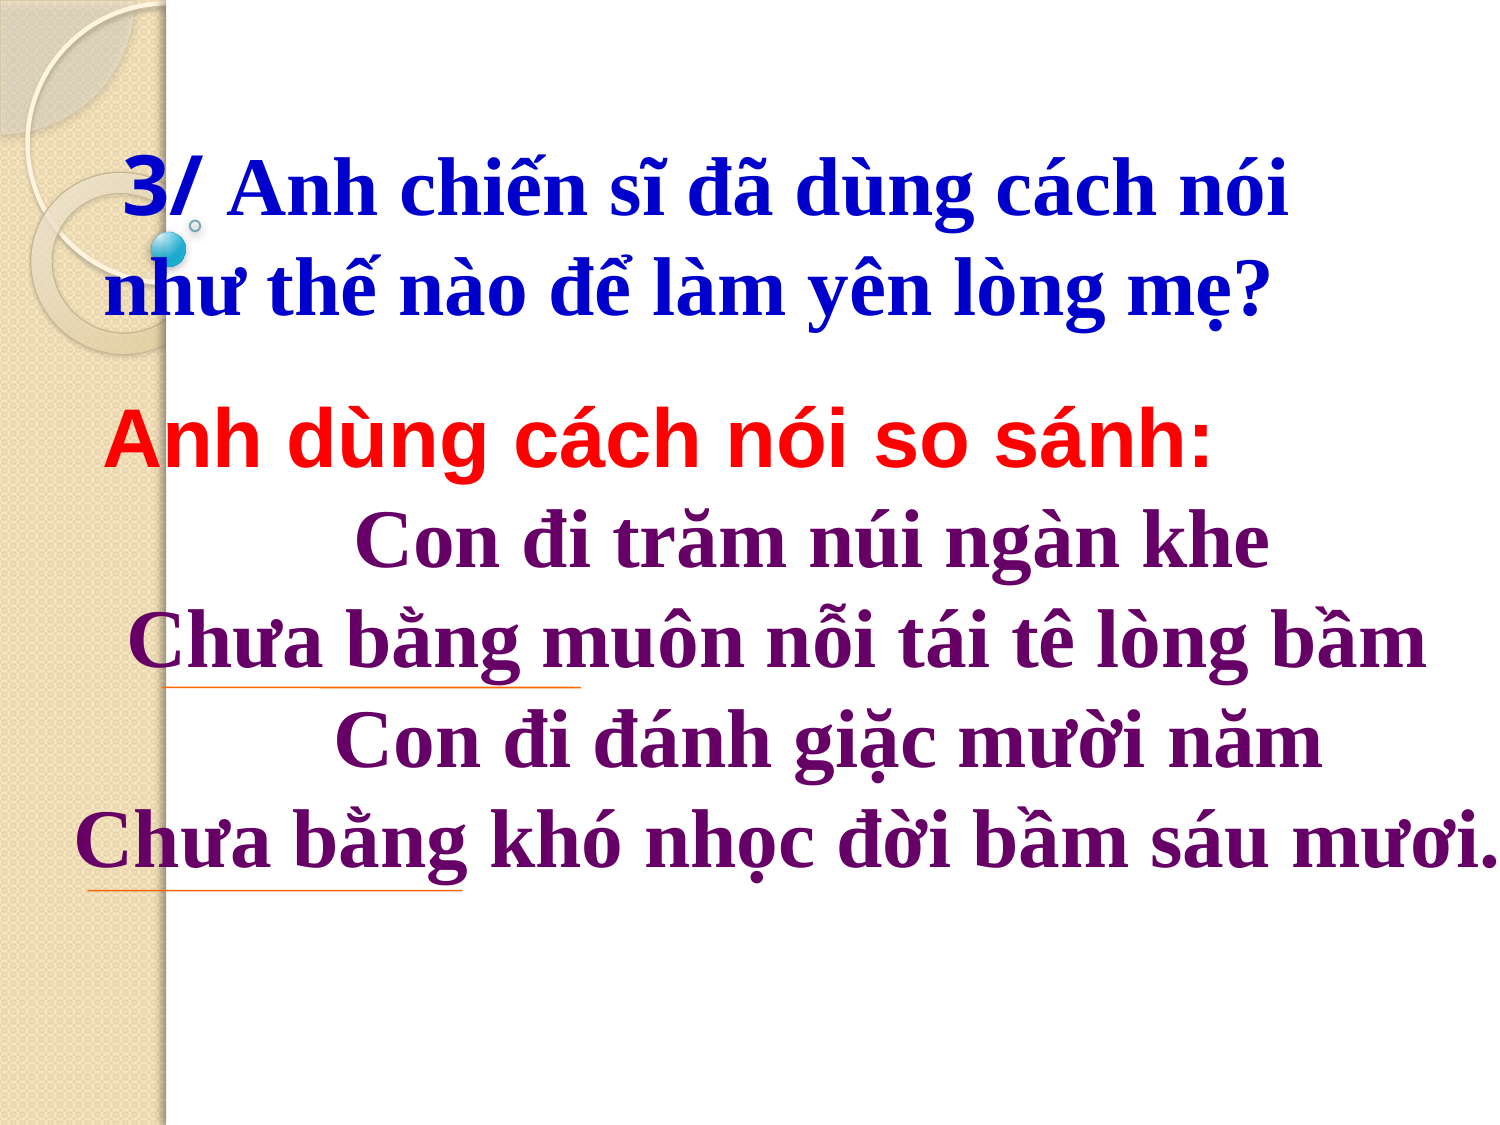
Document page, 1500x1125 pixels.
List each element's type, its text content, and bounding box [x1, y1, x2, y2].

text_box 3/ Anh chiến sĩ đã dùng cách nói như thế nào để làm yên lòng mẹ? [24, 125, 1375, 440]
text_box Anh dùng cách nói so sánh: Con đi trăm núi ngàn khe Chưa bằng muôn nỗi tái tê lòng bầm Con đi đánh giặc mười năm Chưa bằng khó nhọc đời bầm sáu mươi. [4, 376, 1500, 892]
